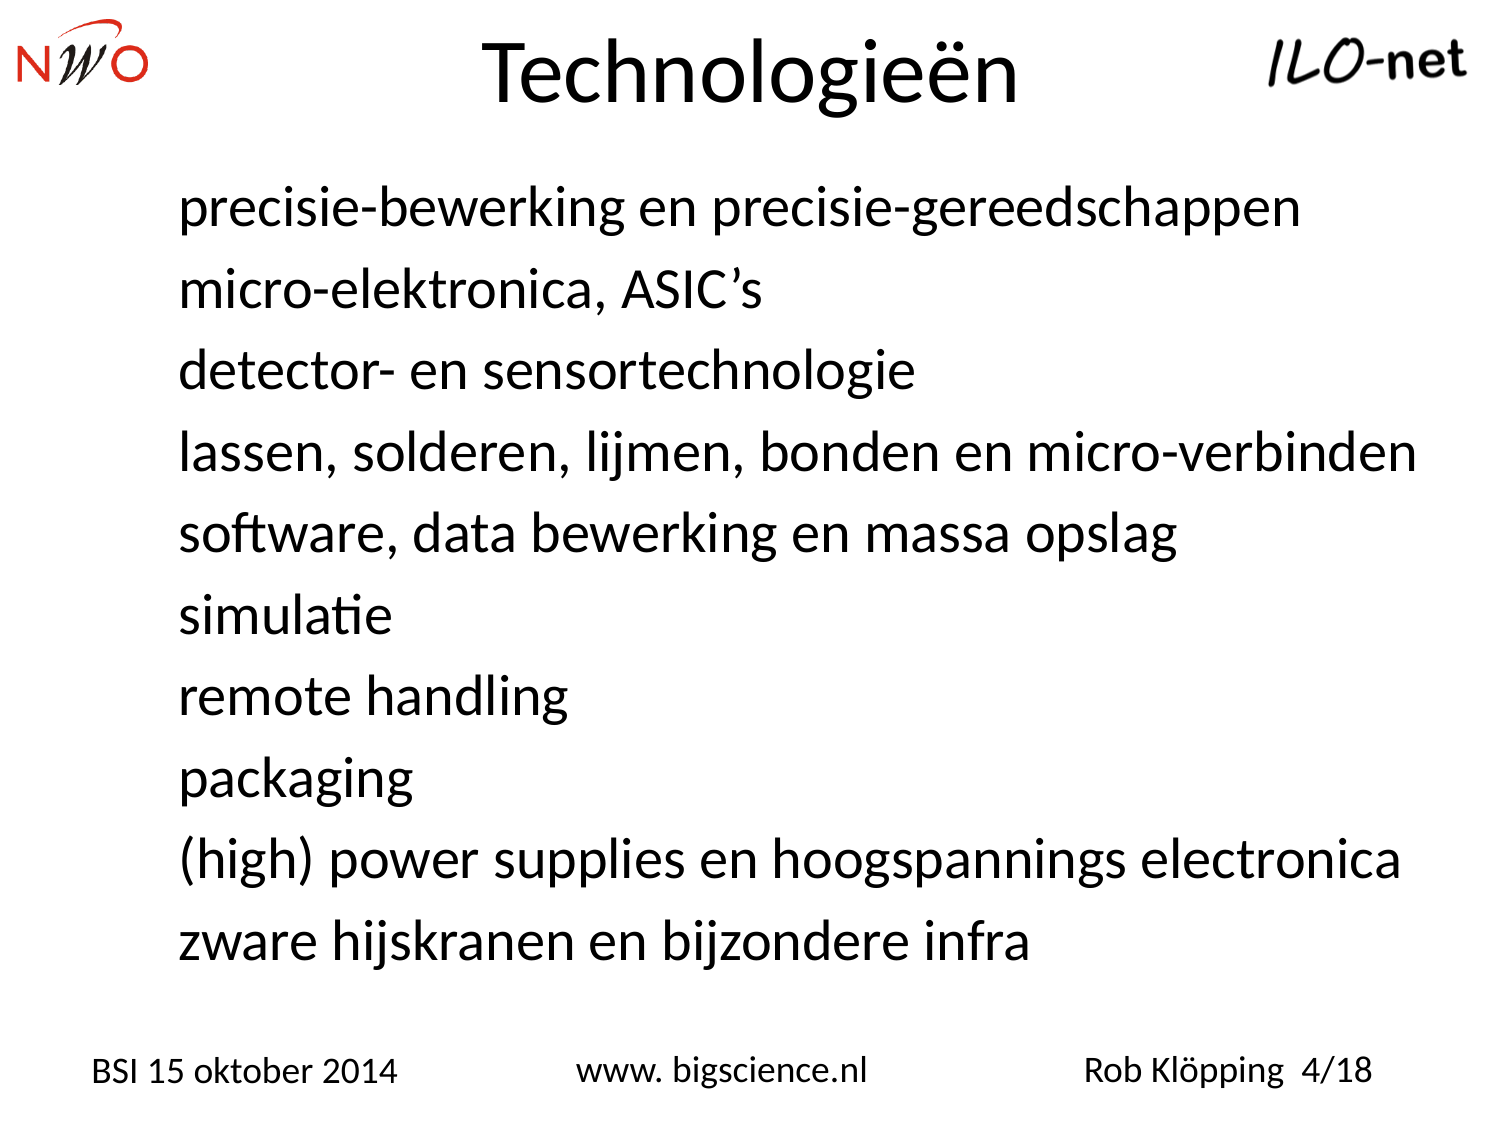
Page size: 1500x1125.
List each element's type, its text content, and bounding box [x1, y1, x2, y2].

list precisie-bewerking en precisie-gereedschappen micro-elektronica, ASIC’s detector- en sensortechnologie lassen, solderen, lijmen, bonden en micro-verbinden software, data bewerking en massa opslag simulatie remote handling packaging (high) power supplies en hoogspannings electronica zware hijskranen en bijzondere infra [88, 160, 1439, 1094]
picture [17, 19, 76, 85]
title Technologieën [76, 1, 1427, 130]
picture [1219, 0, 1500, 148]
